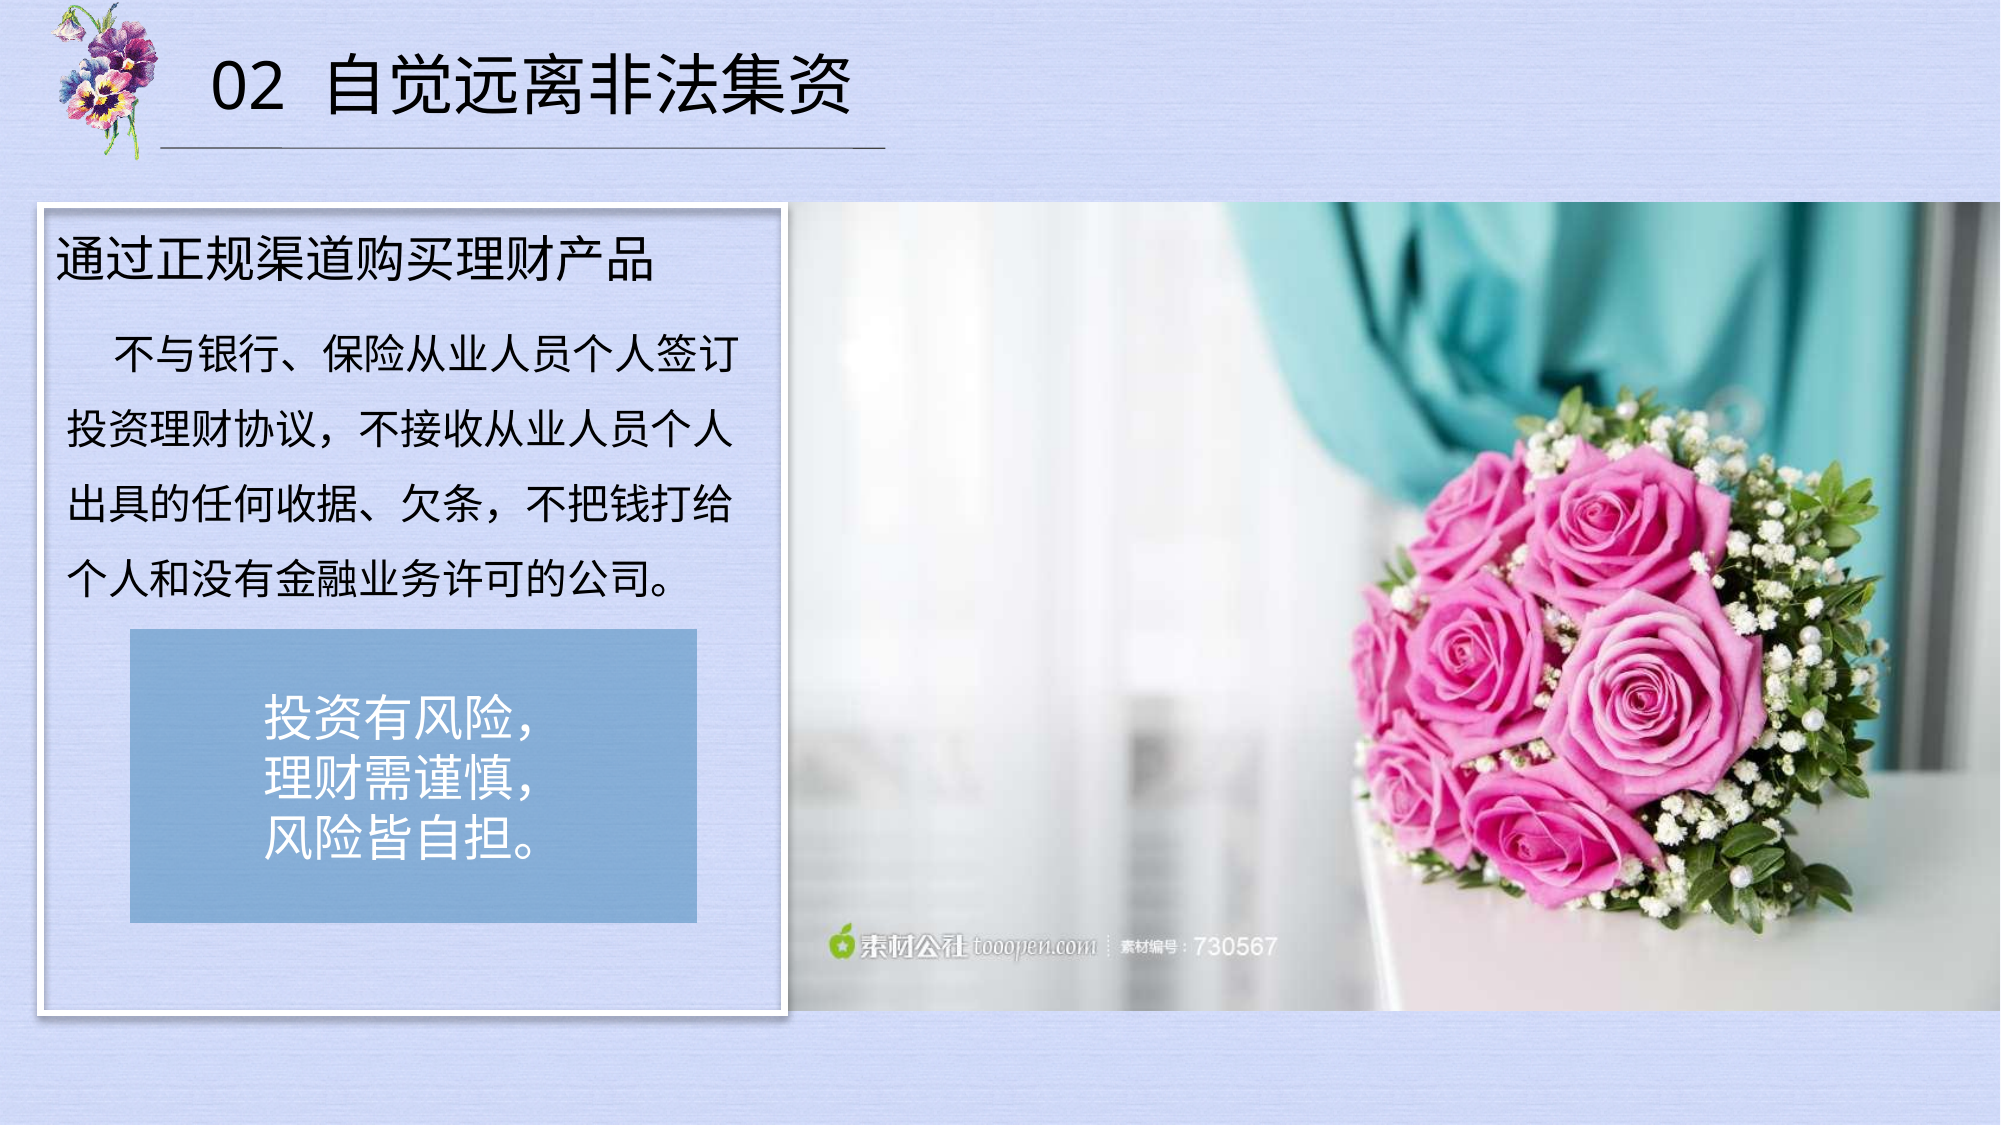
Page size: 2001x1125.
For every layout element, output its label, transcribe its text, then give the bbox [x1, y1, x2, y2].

text_box 02 自觉远离非法集资 [195, 35, 899, 137]
picture [0, 0, 2001, 1125]
text_box [40, 205, 785, 1013]
text_box 投资有风险， 理财需谨慎， 风险皆自担。 [129, 628, 698, 924]
text_box 不与银行、保险从业人员个人签订投资理财协议，不接收从业人员个人出具的任何收据、欠条，不把钱打给个人和没有金融业务许可的公司。 [51, 295, 758, 973]
